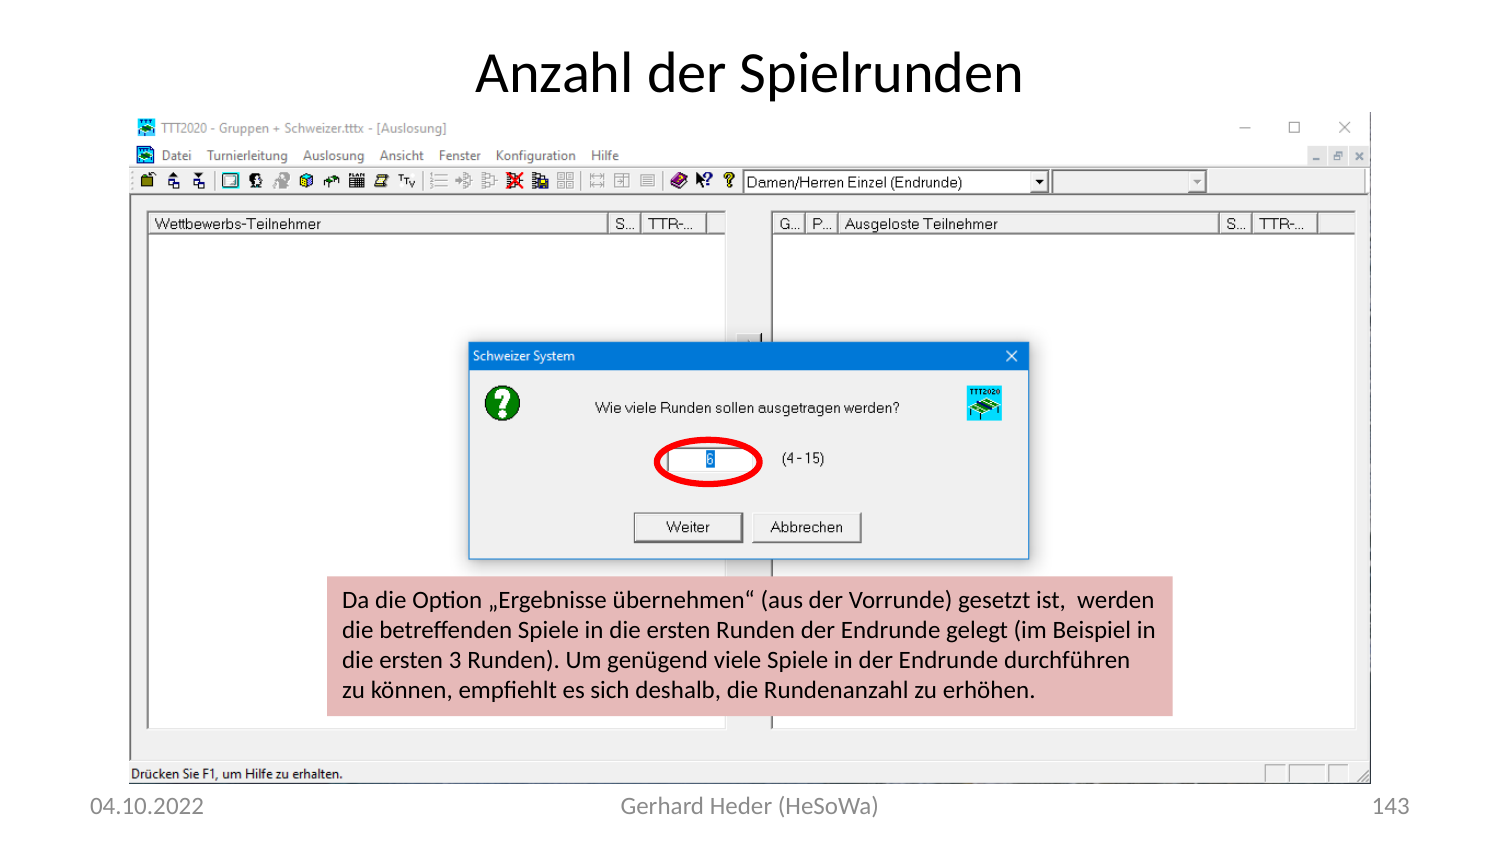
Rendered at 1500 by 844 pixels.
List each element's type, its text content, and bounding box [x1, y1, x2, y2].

slide_number 143 [1074, 782, 1425, 827]
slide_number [75, 782, 425, 827]
title Anzahl der Spielrunden [74, 33, 1426, 106]
footer Gerhard Heder (HeSoWa) [512, 792, 988, 827]
picture [129, 111, 1371, 784]
